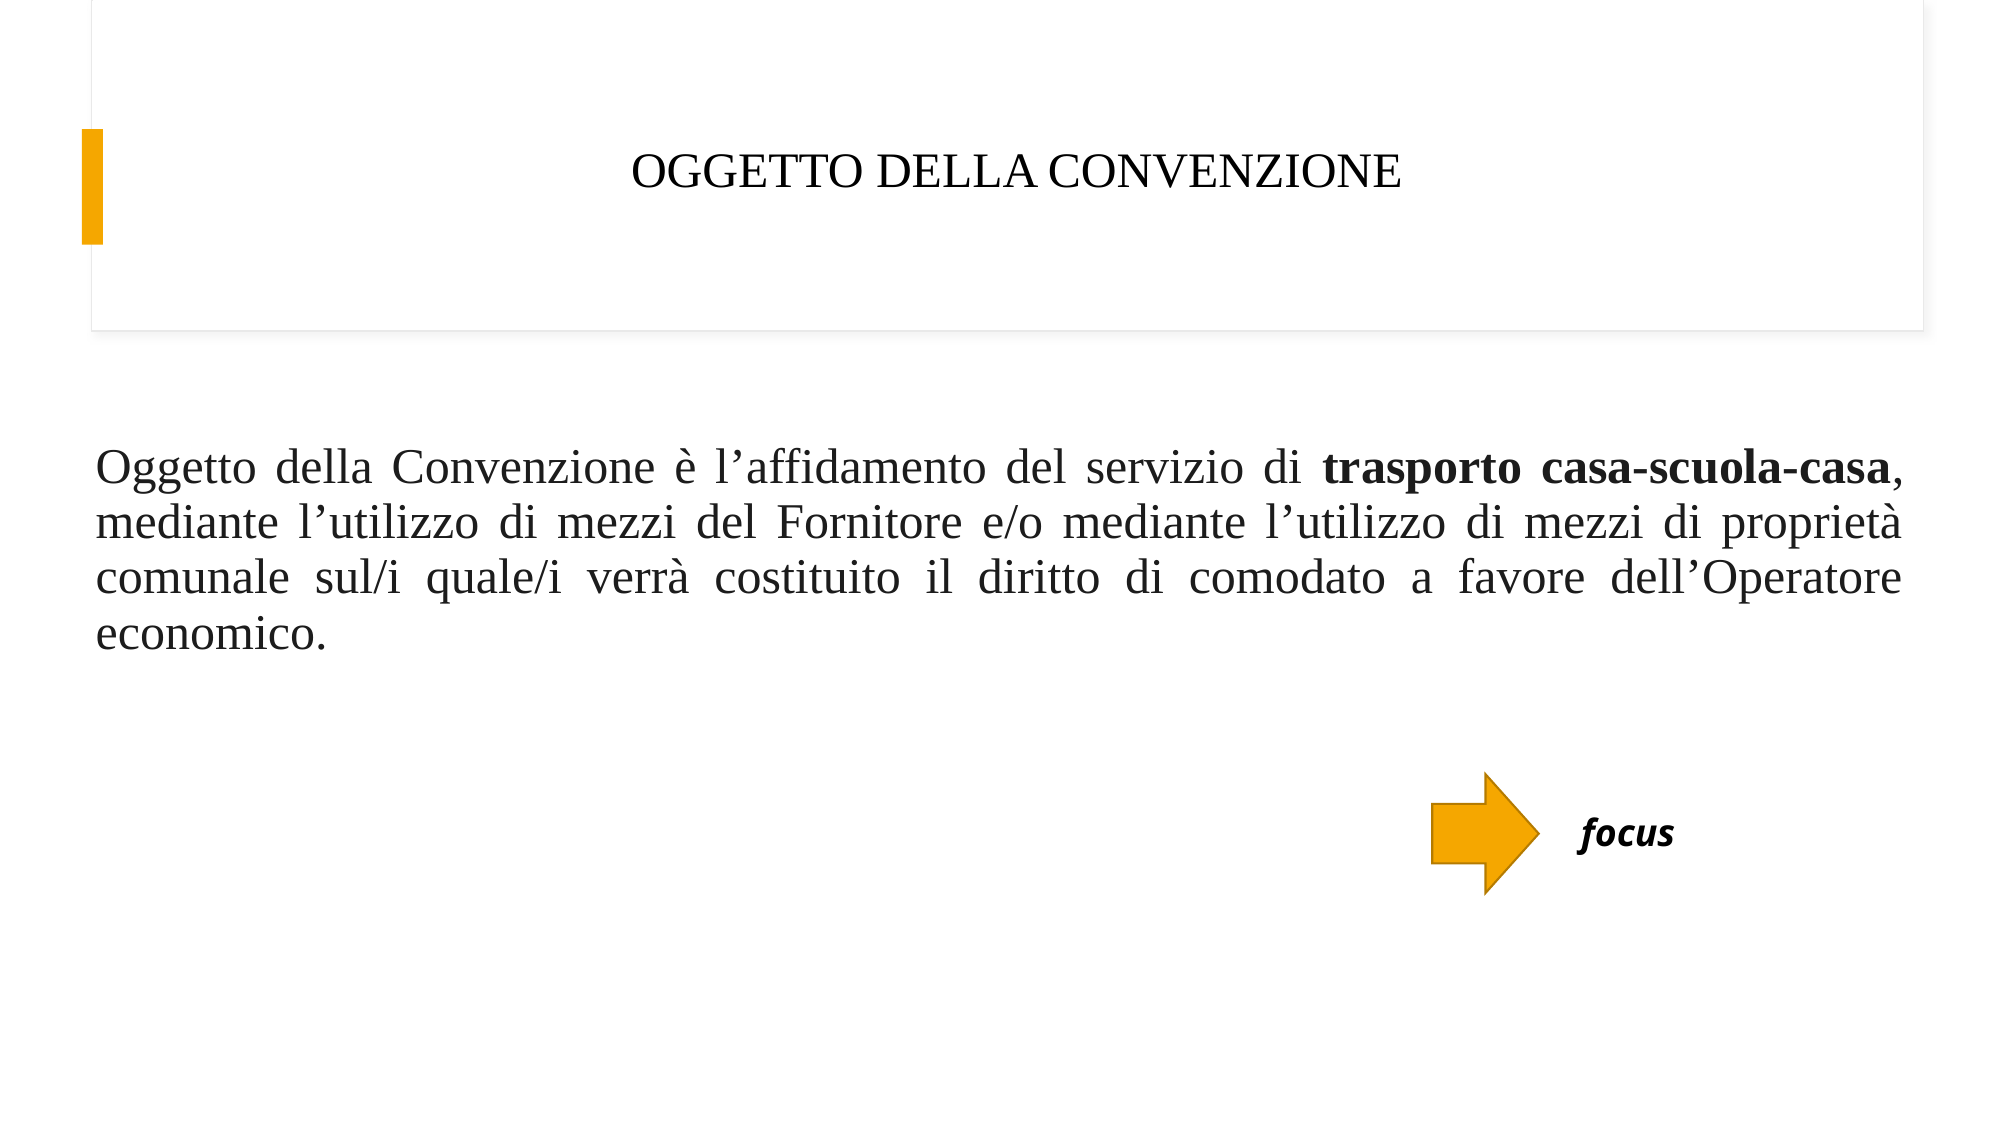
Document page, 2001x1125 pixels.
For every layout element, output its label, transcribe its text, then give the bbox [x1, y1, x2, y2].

text_box focus [1566, 801, 1851, 862]
list Oggetto della Convenzione è l’affidamento del servizio di trasporto casa-scuola-casa, mediante l’utilizzo di mezzi del Fornitore e/o mediante l’utilizzo di mezzi di proprietà comunale sul/i quale/i verrà costituito il diritto di comodato a favore dell’Operatore economico. [80, 366, 1920, 712]
text_box [1431, 771, 1541, 896]
title OGGETTO DELLA CONVENZIONE [183, 90, 1851, 284]
